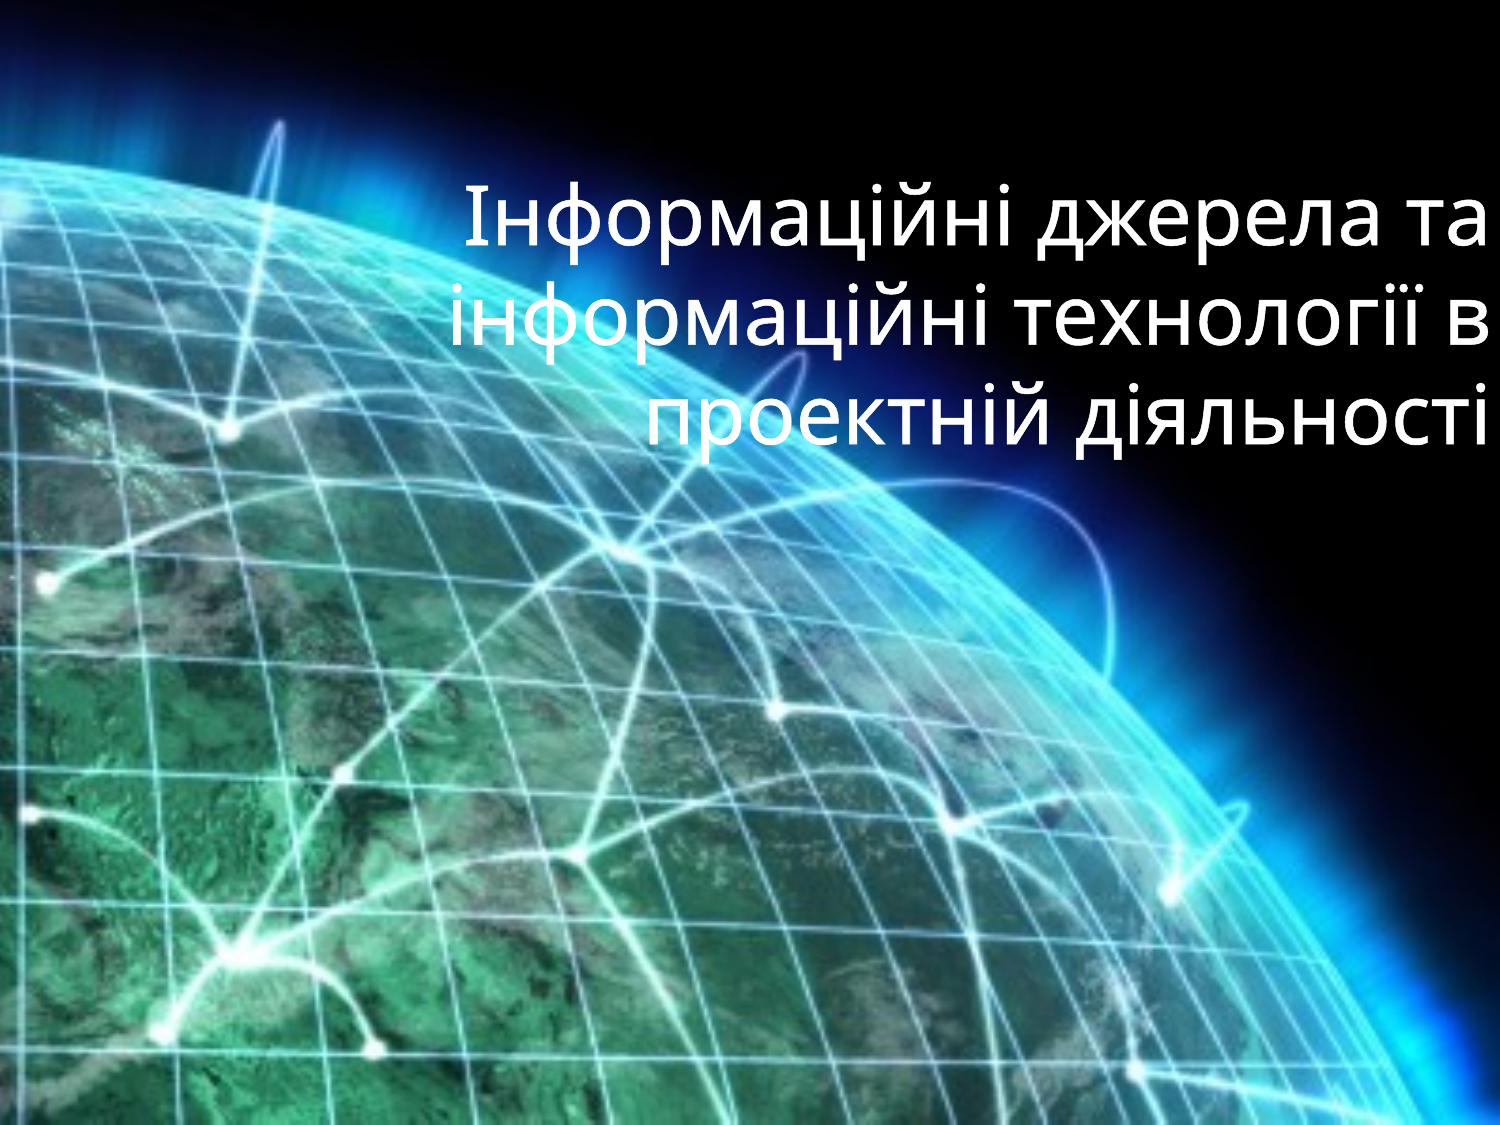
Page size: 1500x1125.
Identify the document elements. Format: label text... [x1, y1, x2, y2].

title Інформаційні джерела та інформаційні технології в проектній діяльності [150, 160, 1500, 461]
picture [0, 0, 1500, 1125]
